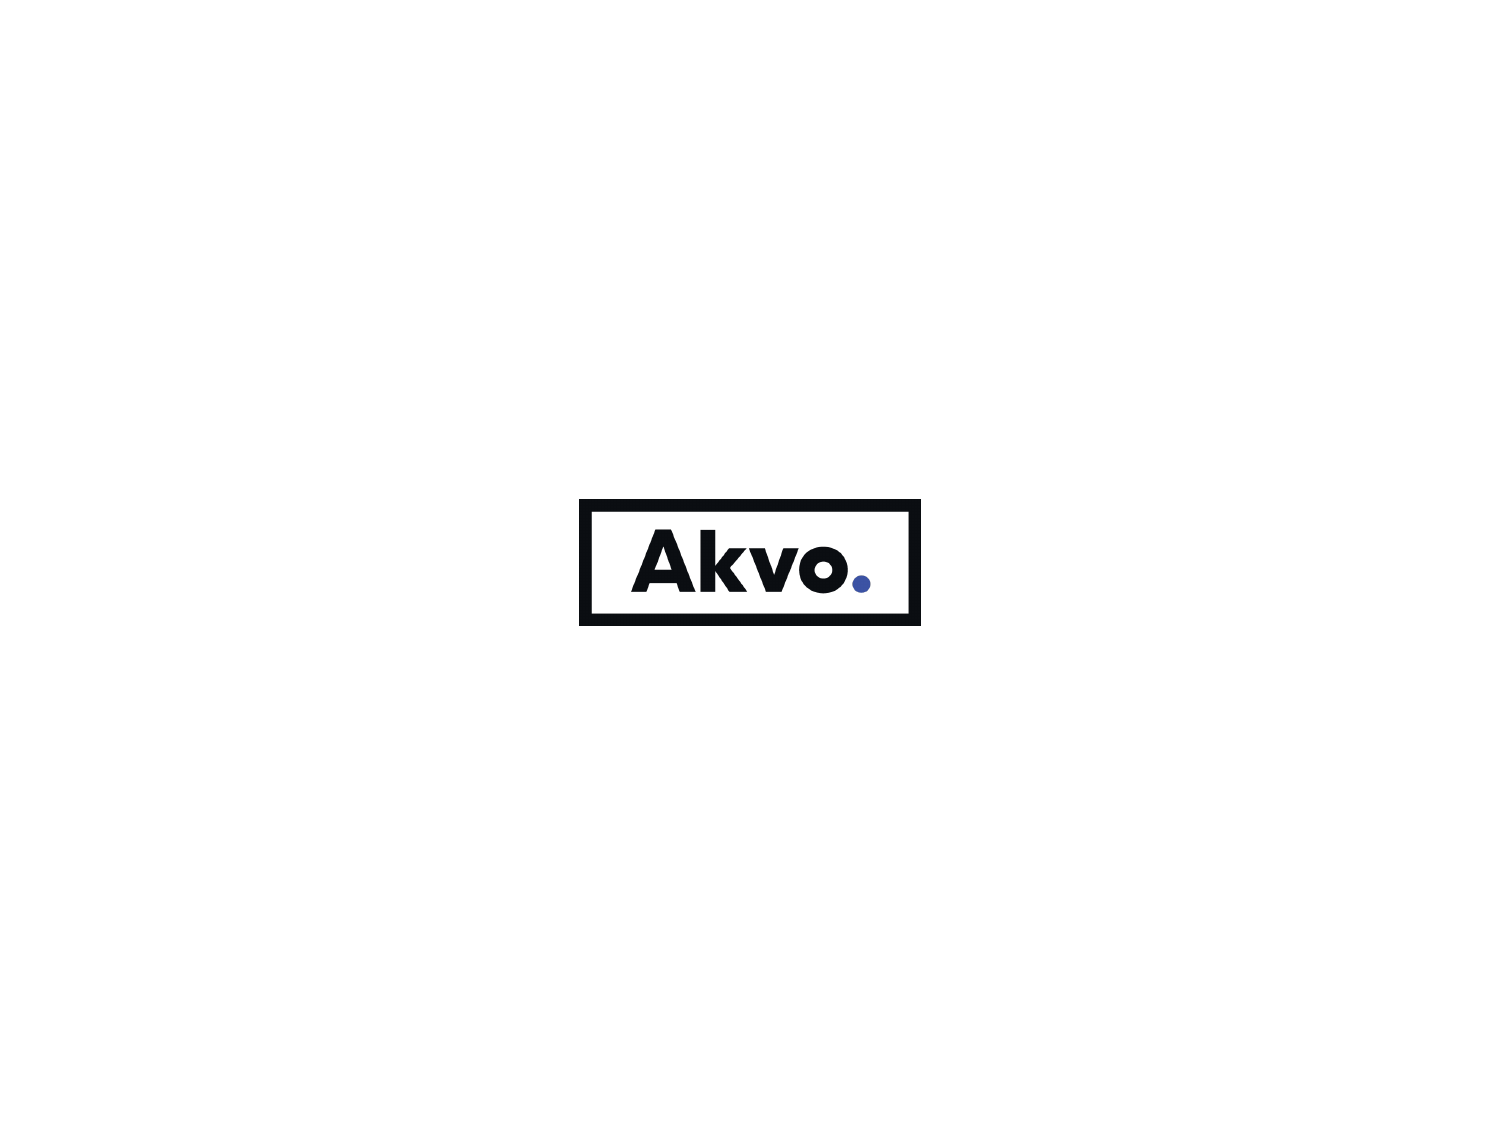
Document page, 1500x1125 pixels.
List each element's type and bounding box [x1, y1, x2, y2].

picture [578, 498, 922, 627]
